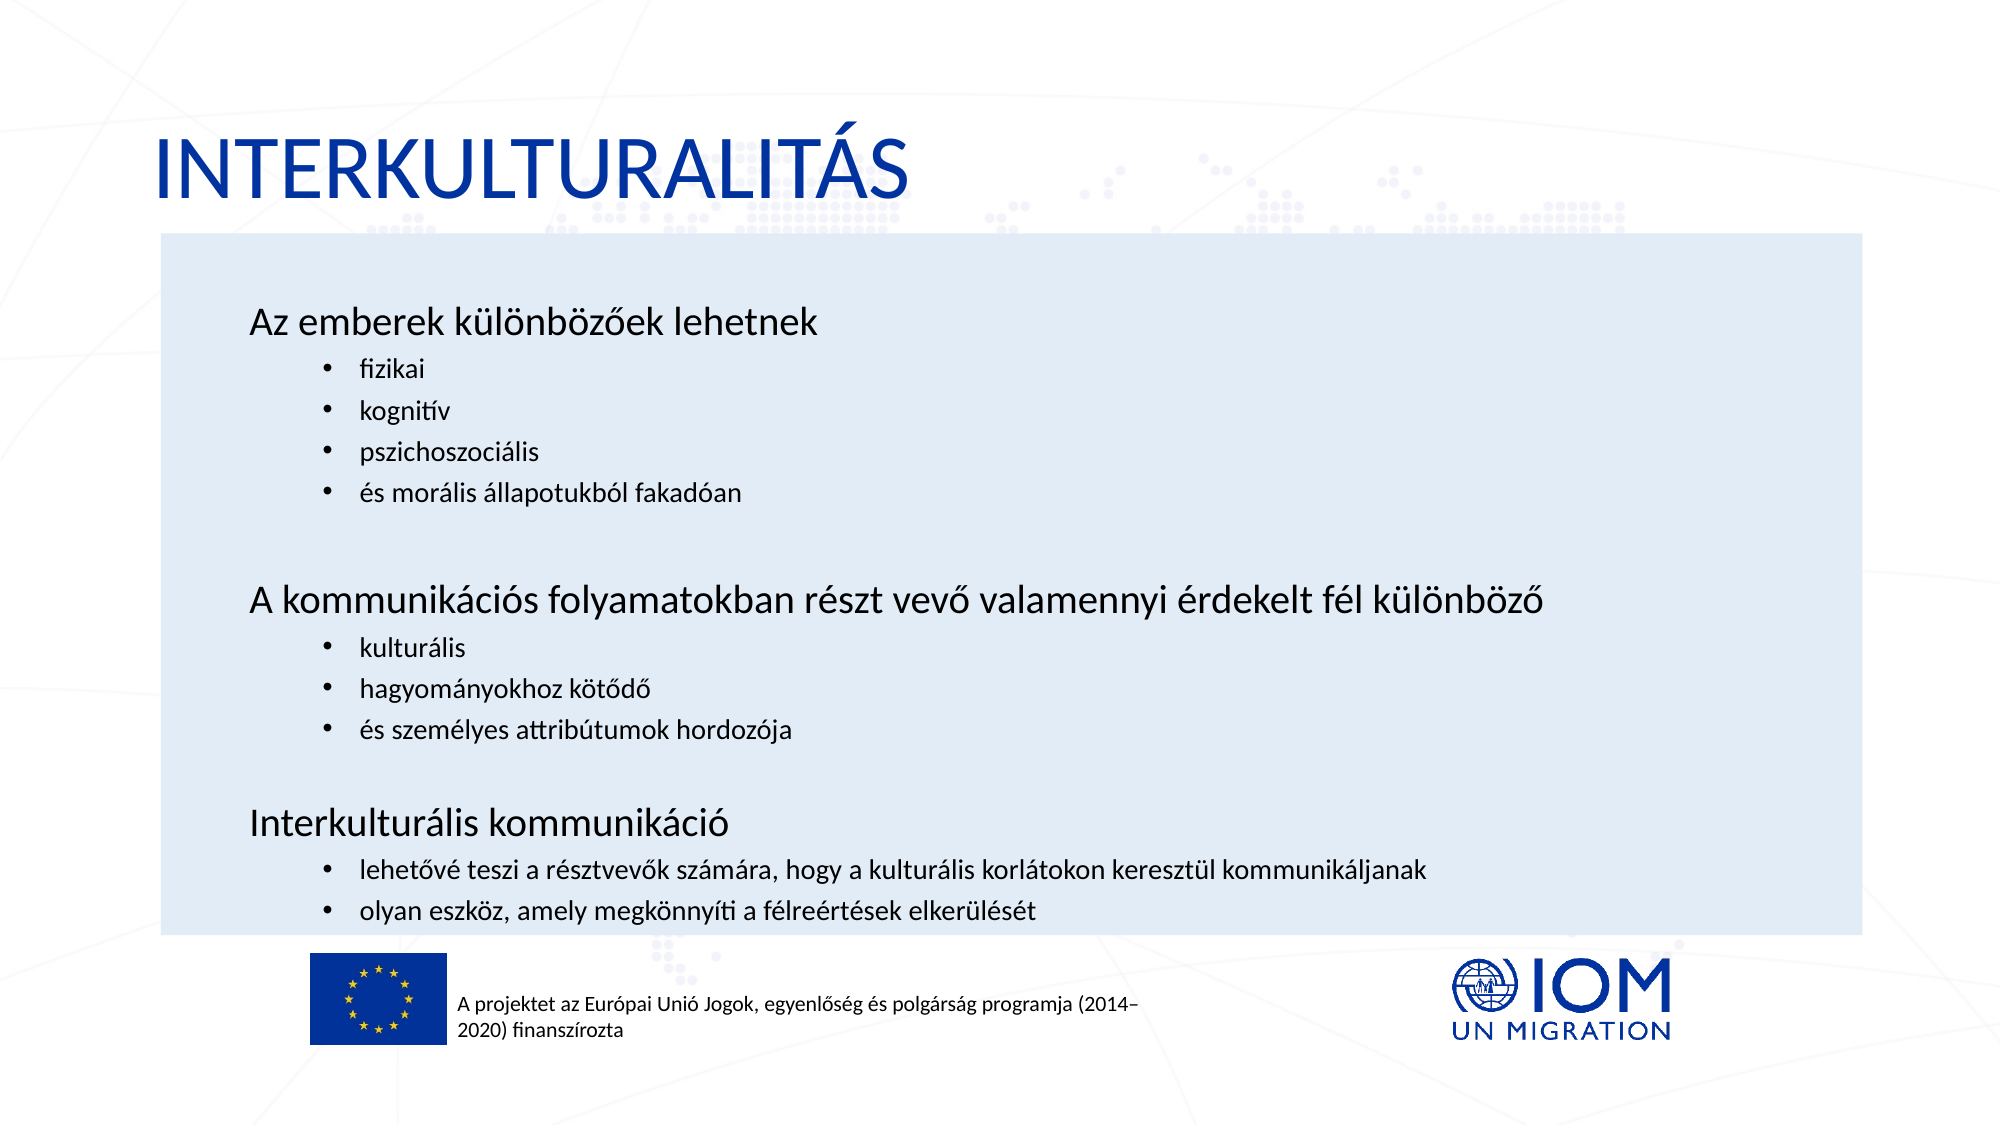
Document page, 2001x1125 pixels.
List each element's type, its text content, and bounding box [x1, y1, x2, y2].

text_box A projektet az Európai Unió Jogok, egyenlőség és polgárság programja (2014–2020) finanszírozta [442, 982, 1205, 1050]
list Az emberek különbözőek lehetnek fizikai kognitív pszichoszociális és morális állapotukból fakadóan A kommunikációs folyamatokban részt vevő valamennyi érdekelt fél különböző kulturális hagyományokhoz kötődő és személyes attribútumok hordozója Interkulturális kommunikáció lehetővé teszi a résztvevők számára, hogy a kulturális korlátokon keresztül kommunikáljanak olyan eszköz, amely megkönnyíti a félreértések elkerülését [160, 233, 1863, 936]
picture [0, 0, 2001, 1125]
title INTERKULTURALITÁS [137, 59, 1863, 278]
